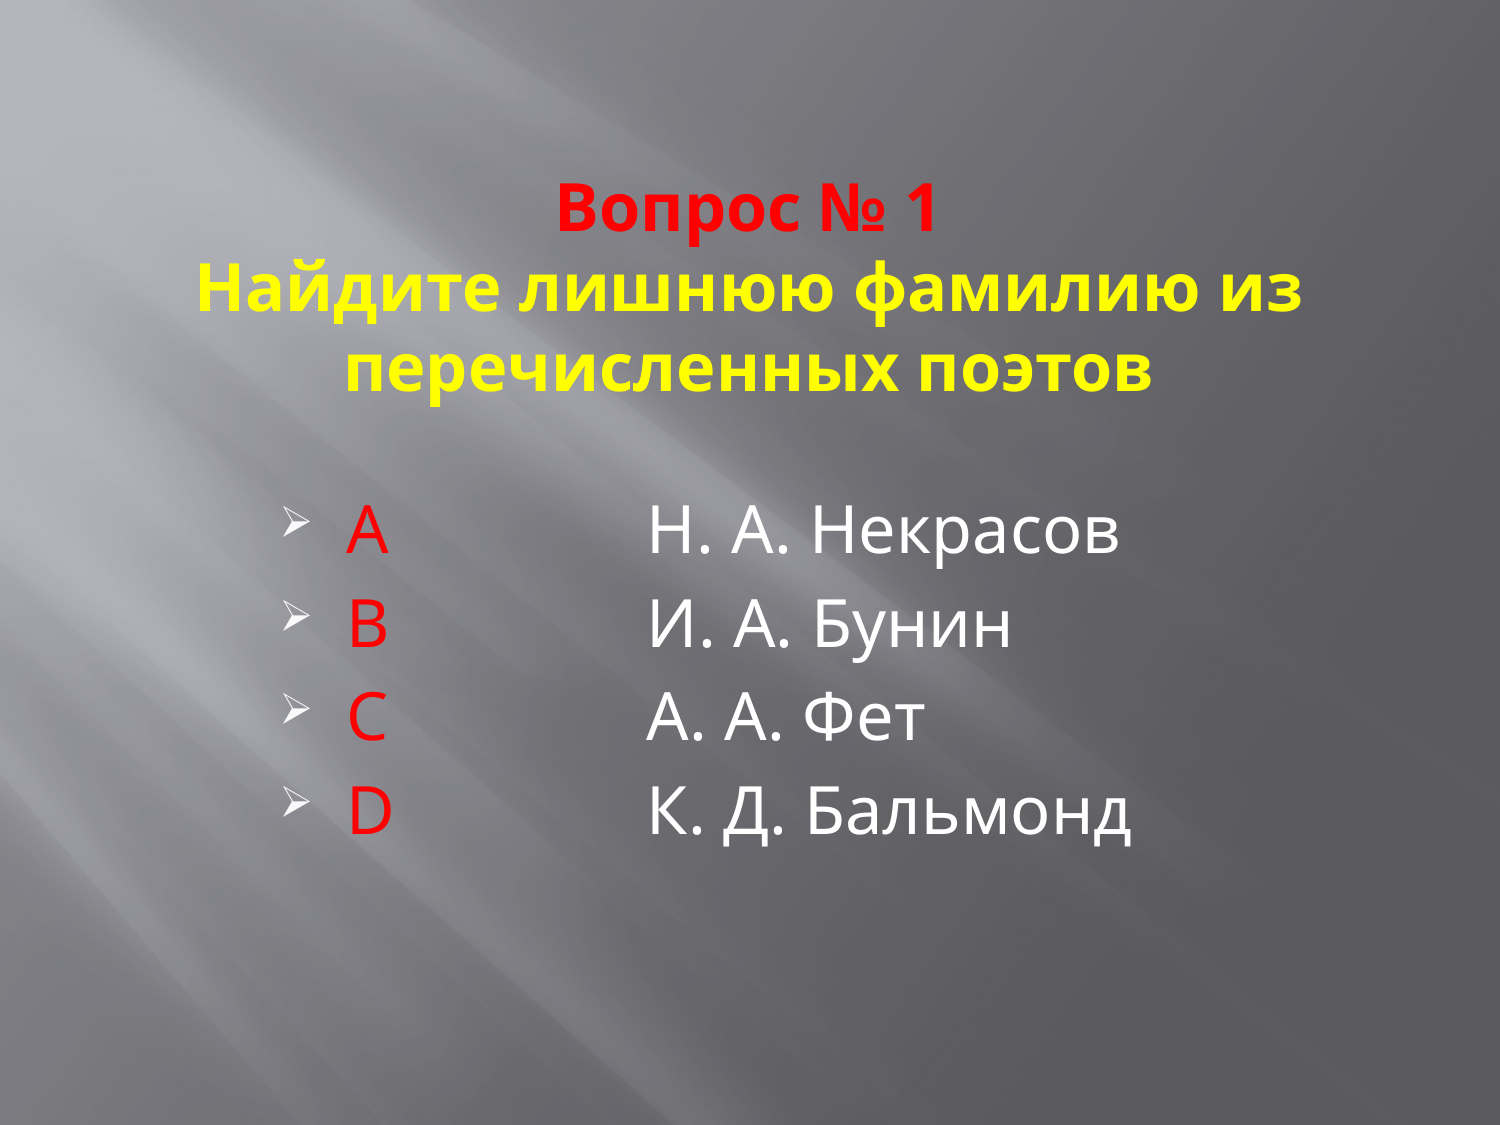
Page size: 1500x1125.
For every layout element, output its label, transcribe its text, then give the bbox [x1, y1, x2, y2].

title Вопрос № 1 Найдите лишнюю фамилию из перечисленных поэтов [135, 90, 1363, 480]
list A Н. А. Некрасов B И. А. Бунин C А. А. Фет D К. Д. Бальмонд [242, 479, 1238, 882]
